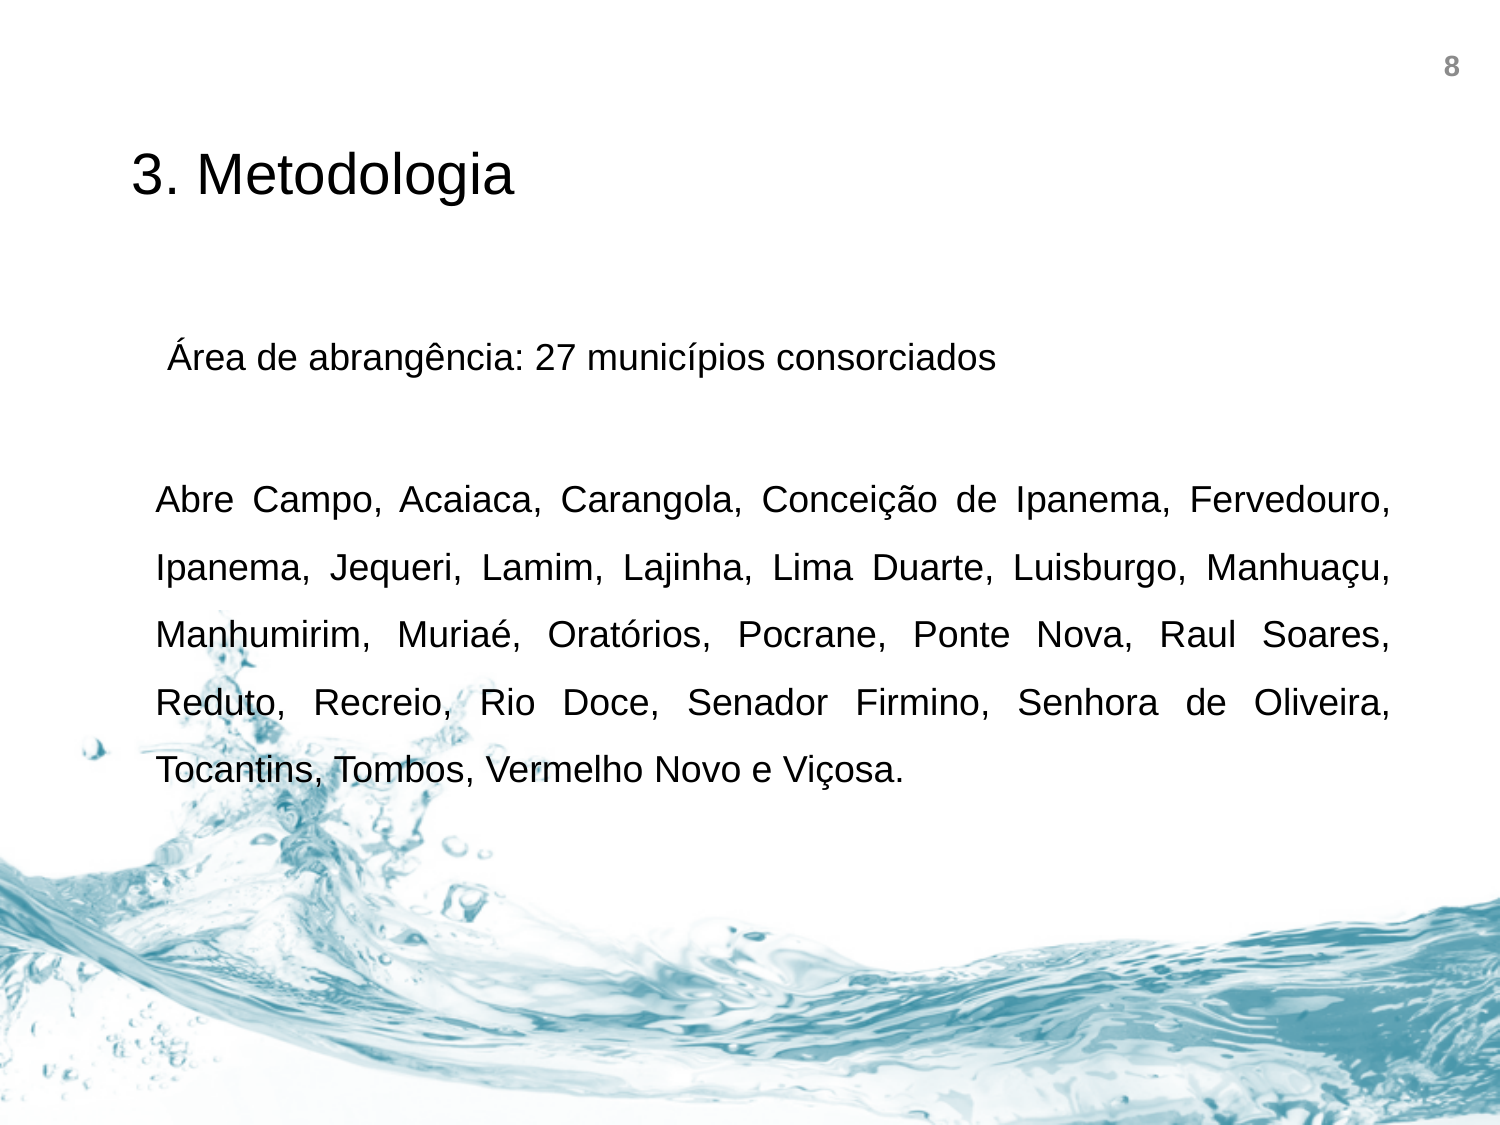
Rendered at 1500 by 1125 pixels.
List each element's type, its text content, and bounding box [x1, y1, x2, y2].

text_box Área de abrangência: 27 municípios consorciados [152, 326, 1043, 386]
text_box 3. Metodologia [117, 128, 1020, 214]
slide_number 8 [1125, 35, 1475, 95]
text_box Abre Campo, Acaiaca, Carangola, Conceição de Ipanema, Fervedouro, Ipanema, Jequeri, Lamim, Lajinha, Lima Duarte, Luisburgo, Manhuaçu, Manhumirim, Muriaé, Oratórios, Pocrane, Ponte Nova, Raul Soares, Reduto, Recreio, Rio Doce, Senador Firmino, Senhora de Oliveira, Tocantins, Tombos, Vermelho Novo e Viçosa. [140, 445, 1407, 609]
picture [0, 610, 1500, 1125]
